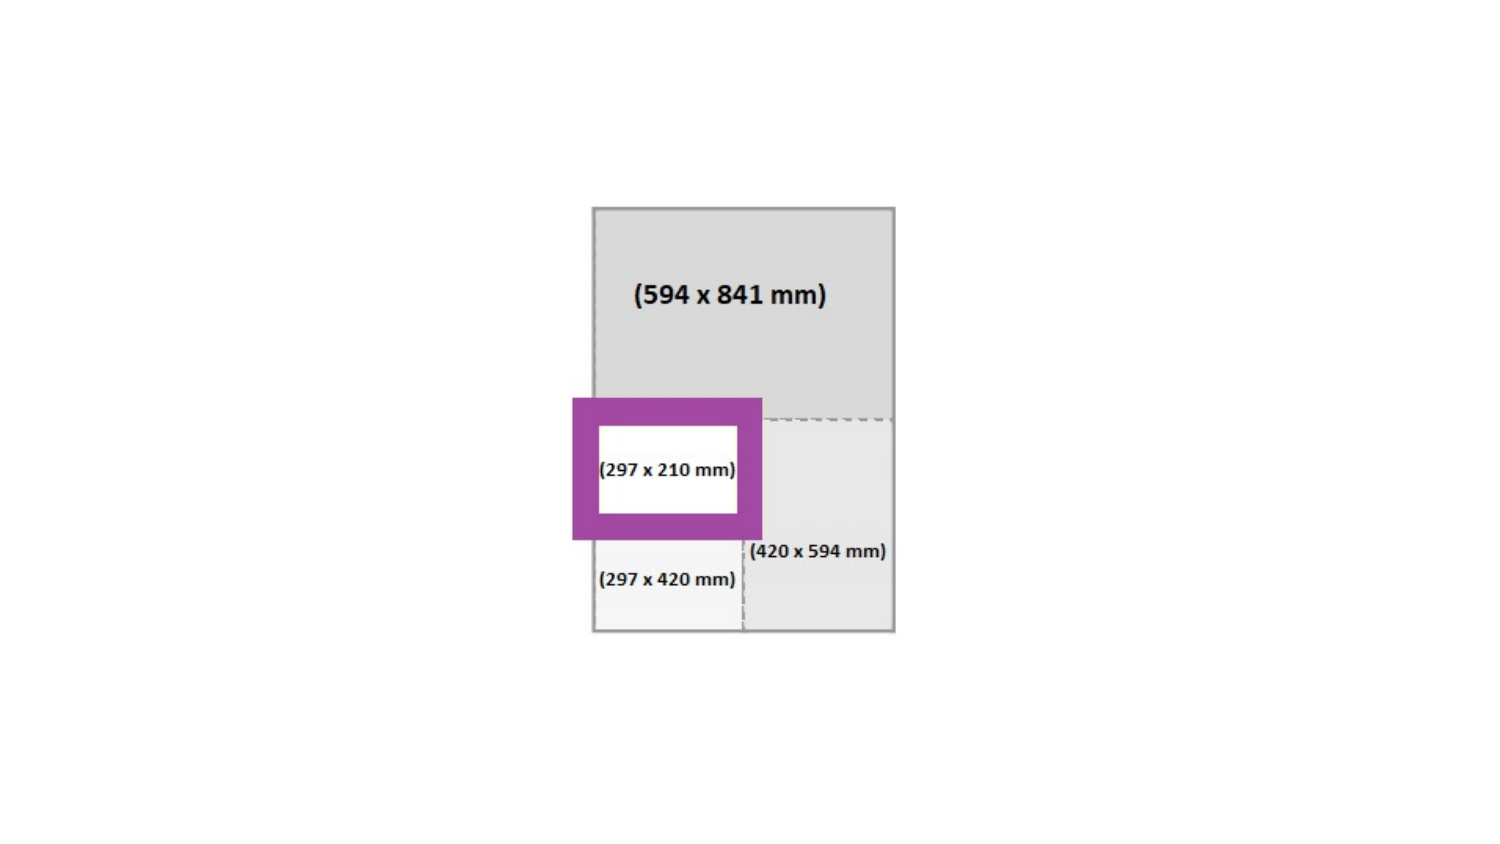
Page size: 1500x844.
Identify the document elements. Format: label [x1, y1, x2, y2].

picture [546, 204, 954, 640]
